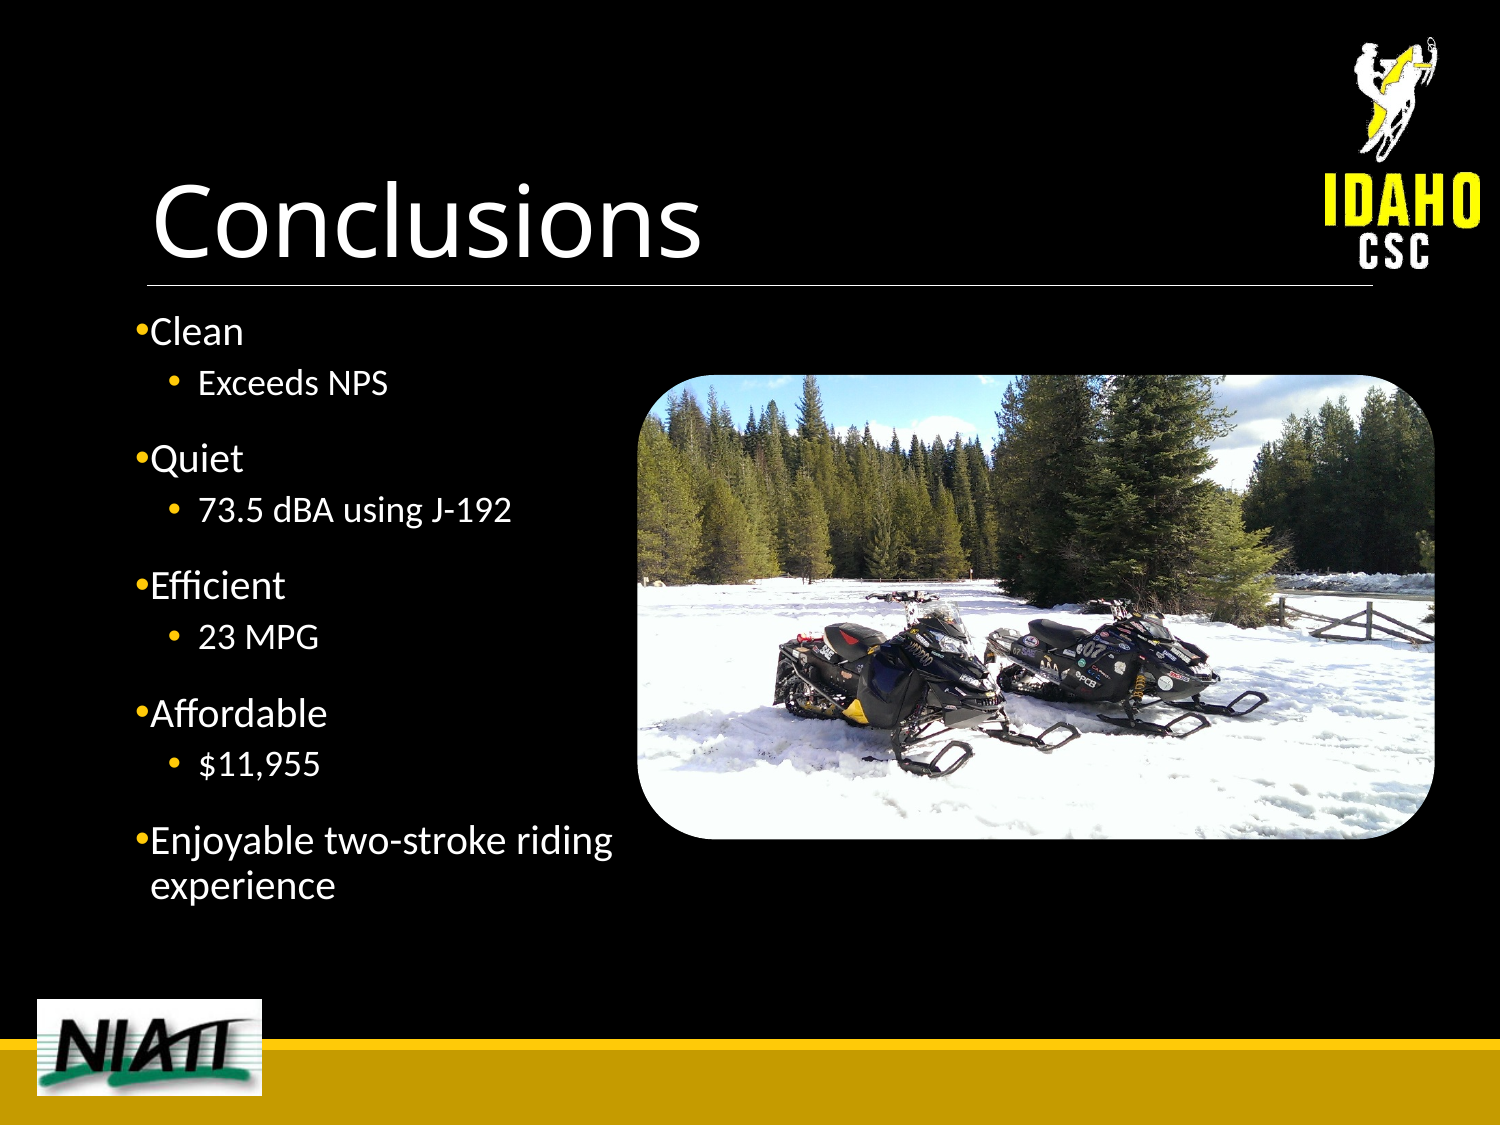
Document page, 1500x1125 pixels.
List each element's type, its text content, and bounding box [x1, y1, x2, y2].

picture [36, 999, 262, 1097]
picture [1324, 36, 1480, 270]
picture [636, 374, 1436, 840]
list Clean Exceeds NPS Quiet 73.5 dBA using J-192 Efficient 23 MPG Affordable $11,955 Enjoyable two-stroke riding experience [135, 301, 743, 962]
title Conclusions [135, 47, 1373, 285]
